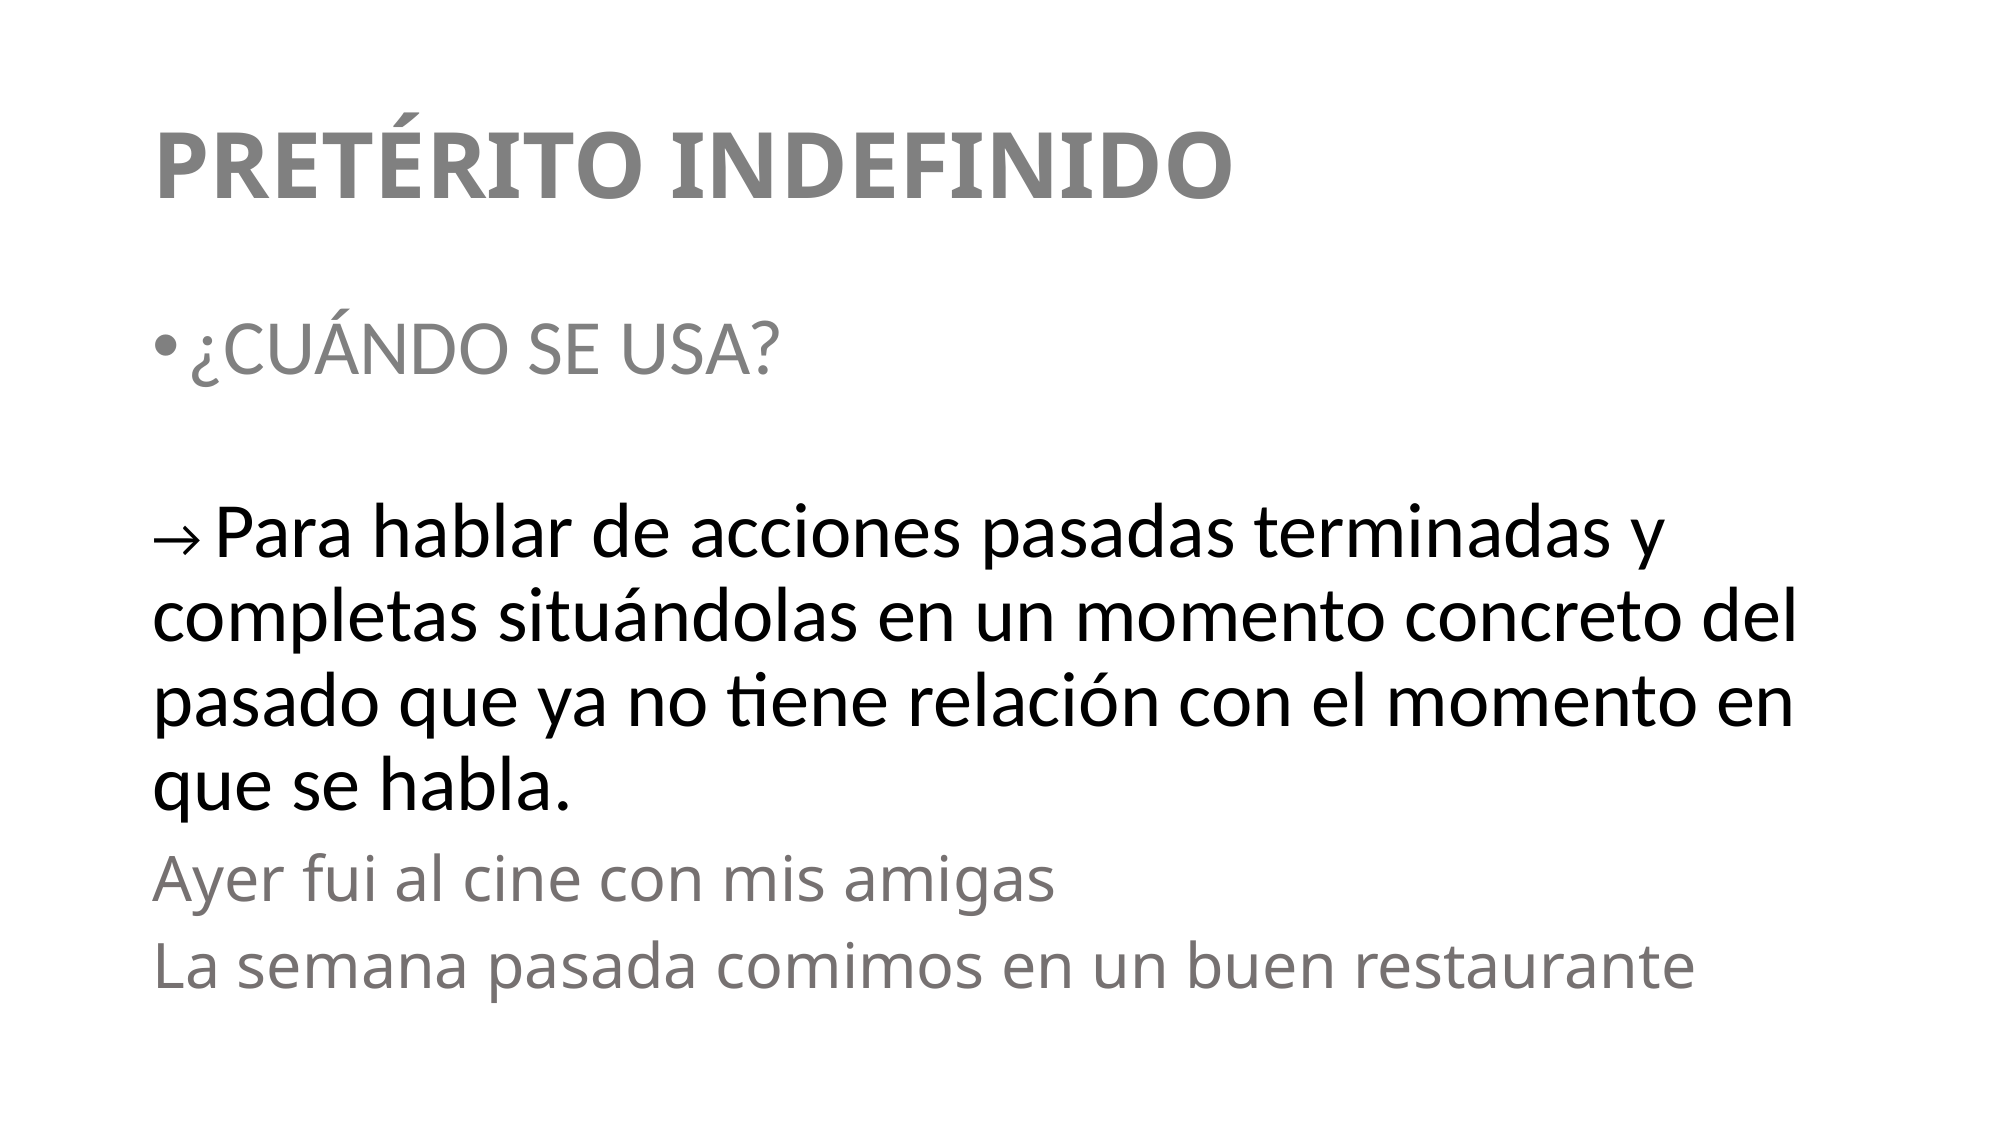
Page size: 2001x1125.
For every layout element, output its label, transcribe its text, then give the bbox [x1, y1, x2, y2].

title PRETÉRITO INDEFINIDO [137, 59, 1863, 278]
list ¿CUÁNDO SE USA? → Para hablar de acciones pasadas terminadas y completas situándolas en un momento concreto del pasado que ya no tiene relación con el momento en que se habla. Ayer fui al cine con mis amigas La semana pasada comimos en un buen restaurante [137, 299, 1863, 1014]
